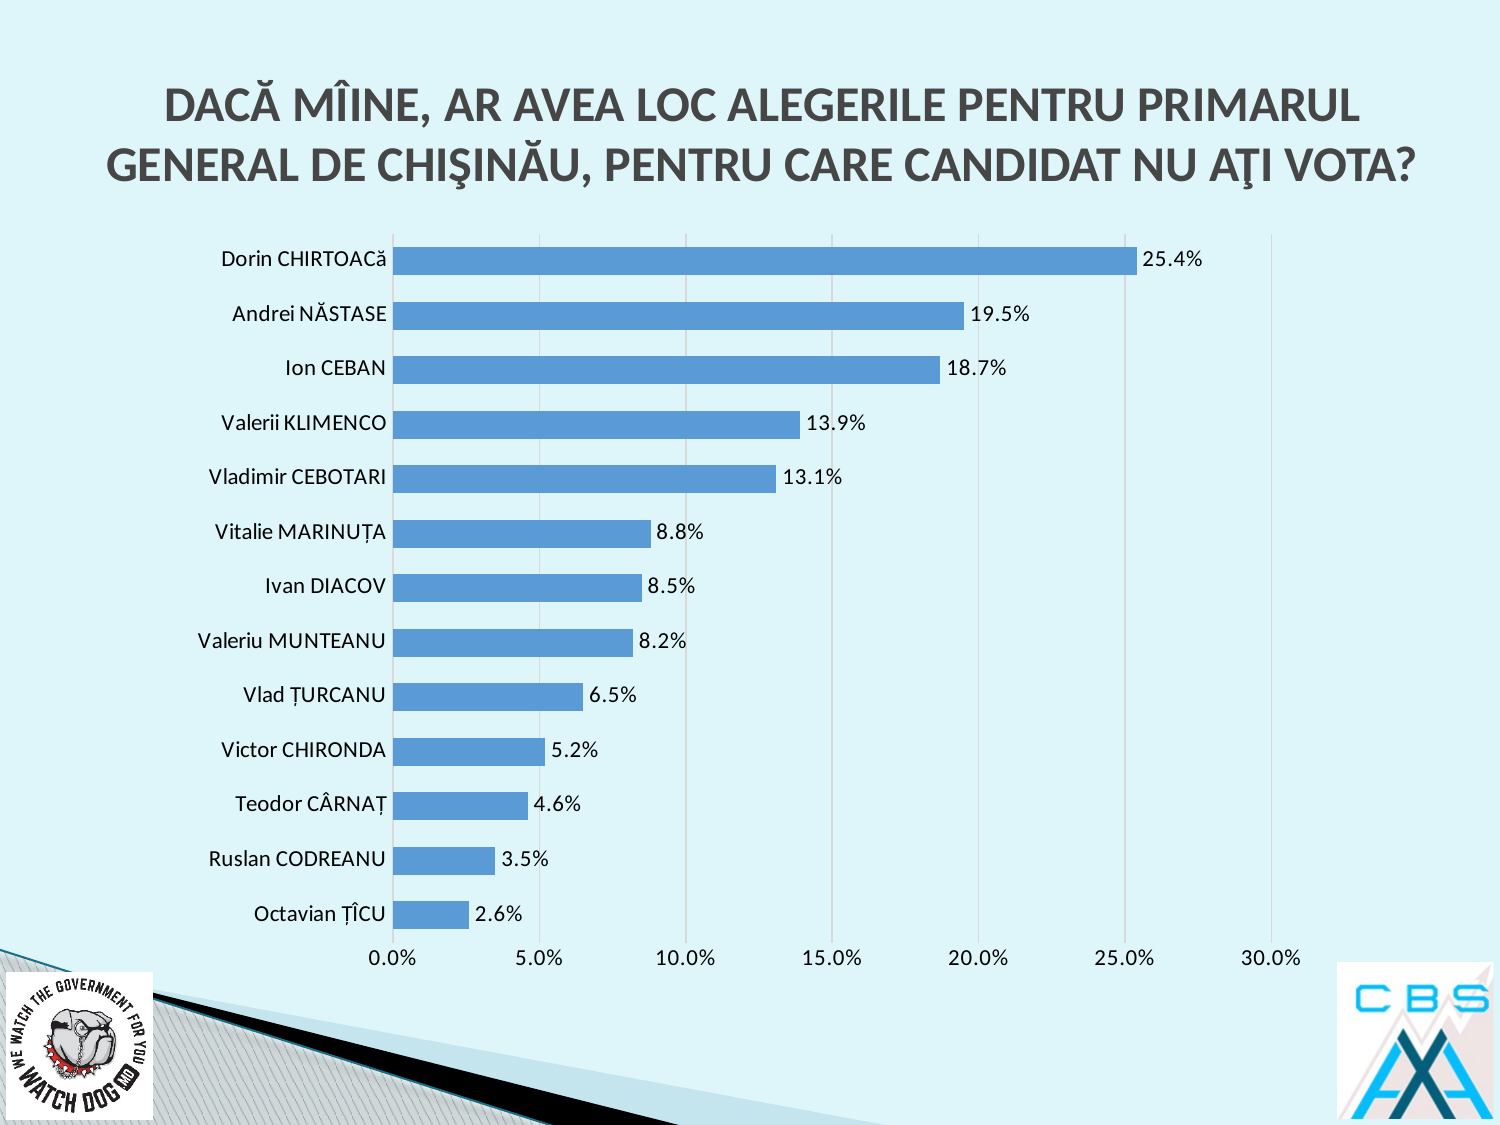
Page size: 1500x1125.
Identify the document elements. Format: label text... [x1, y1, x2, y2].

chart [174, 218, 1326, 988]
picture [6, 972, 153, 1120]
picture [1401, 1082, 1444, 1119]
picture [1337, 962, 1494, 1119]
title DACĂ MÎINE, AR AVEA LOC ALEGERILE PENTRU PRIMARUL GENERAL DE CHIŞINĂU, PENTRU CARE CANDIDAT NU AŢI VOTA? [87, 37, 1438, 225]
